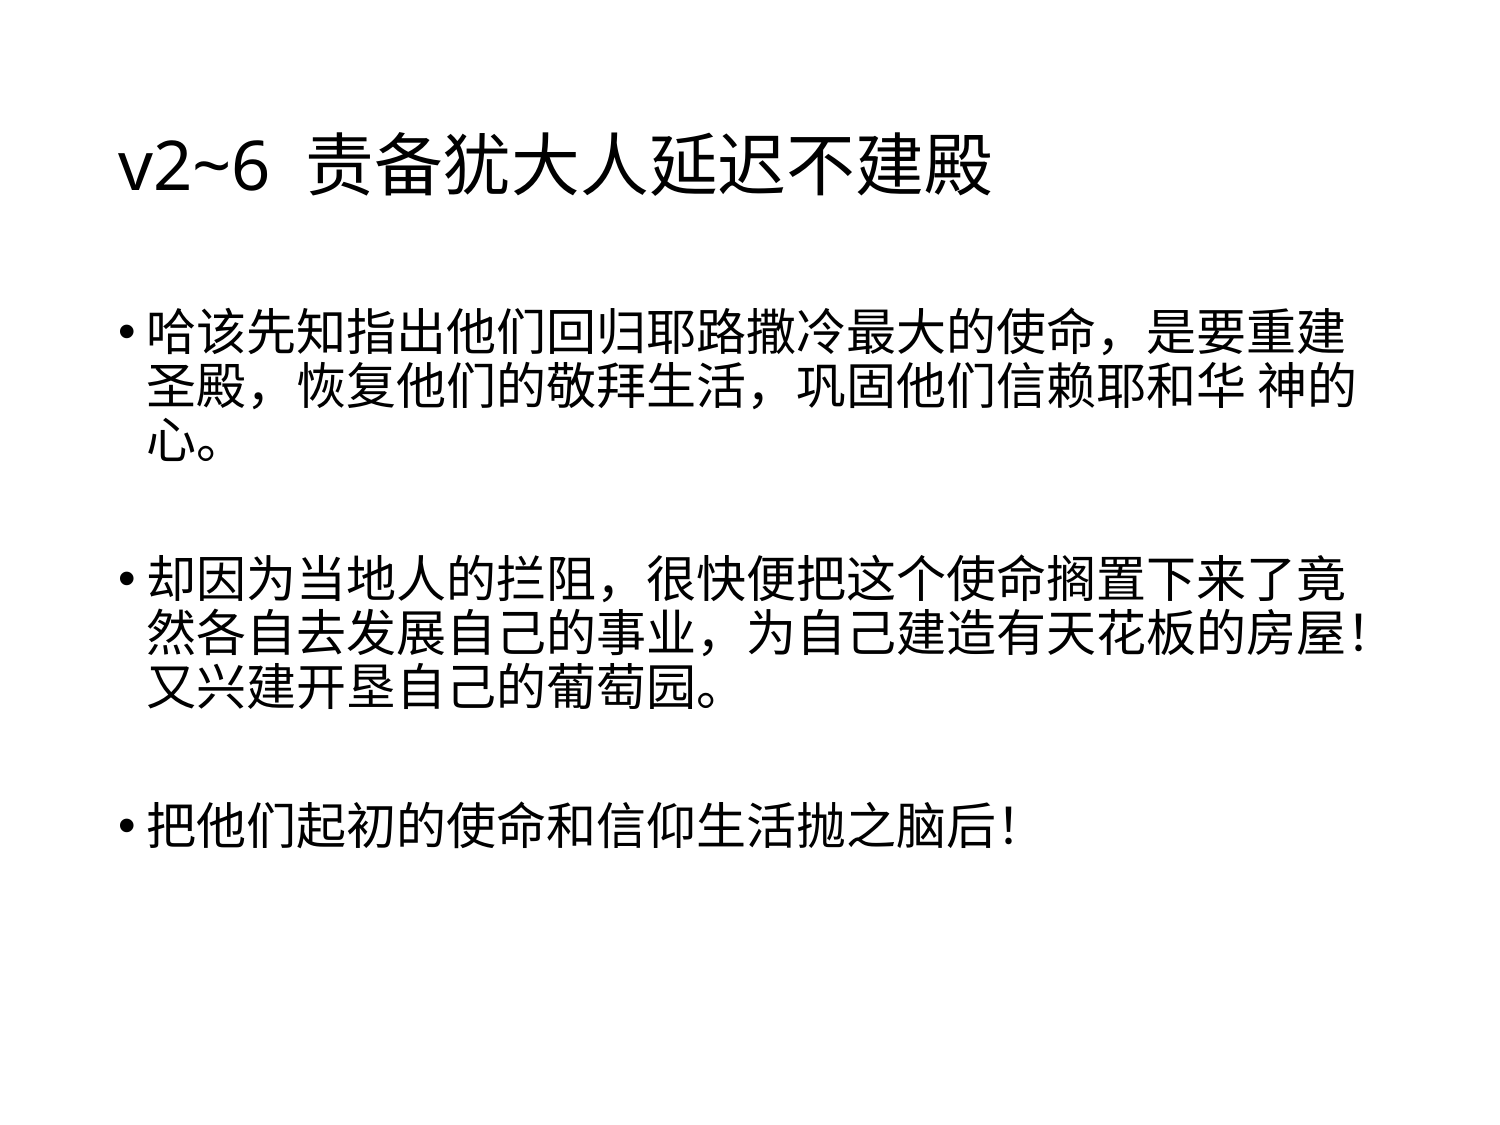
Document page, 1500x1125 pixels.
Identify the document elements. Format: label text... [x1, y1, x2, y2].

list 哈该先知指出他们回归耶路撒冷最大的使命，是要重建圣殿，恢复他们的敬拜生活，巩固他们信赖耶和华 神的心。 却因为当地人的拦阻，很快便把这个使命搁置下来了竟然各自去发展自己的事业，为自己建造有天花板的房屋！又兴建开垦自己的葡萄园。 把他们起初的使命和信仰生活抛之脑后！ [103, 299, 1397, 1014]
title v2~6 责备犹大人延迟不建殿 [103, 59, 1397, 278]
